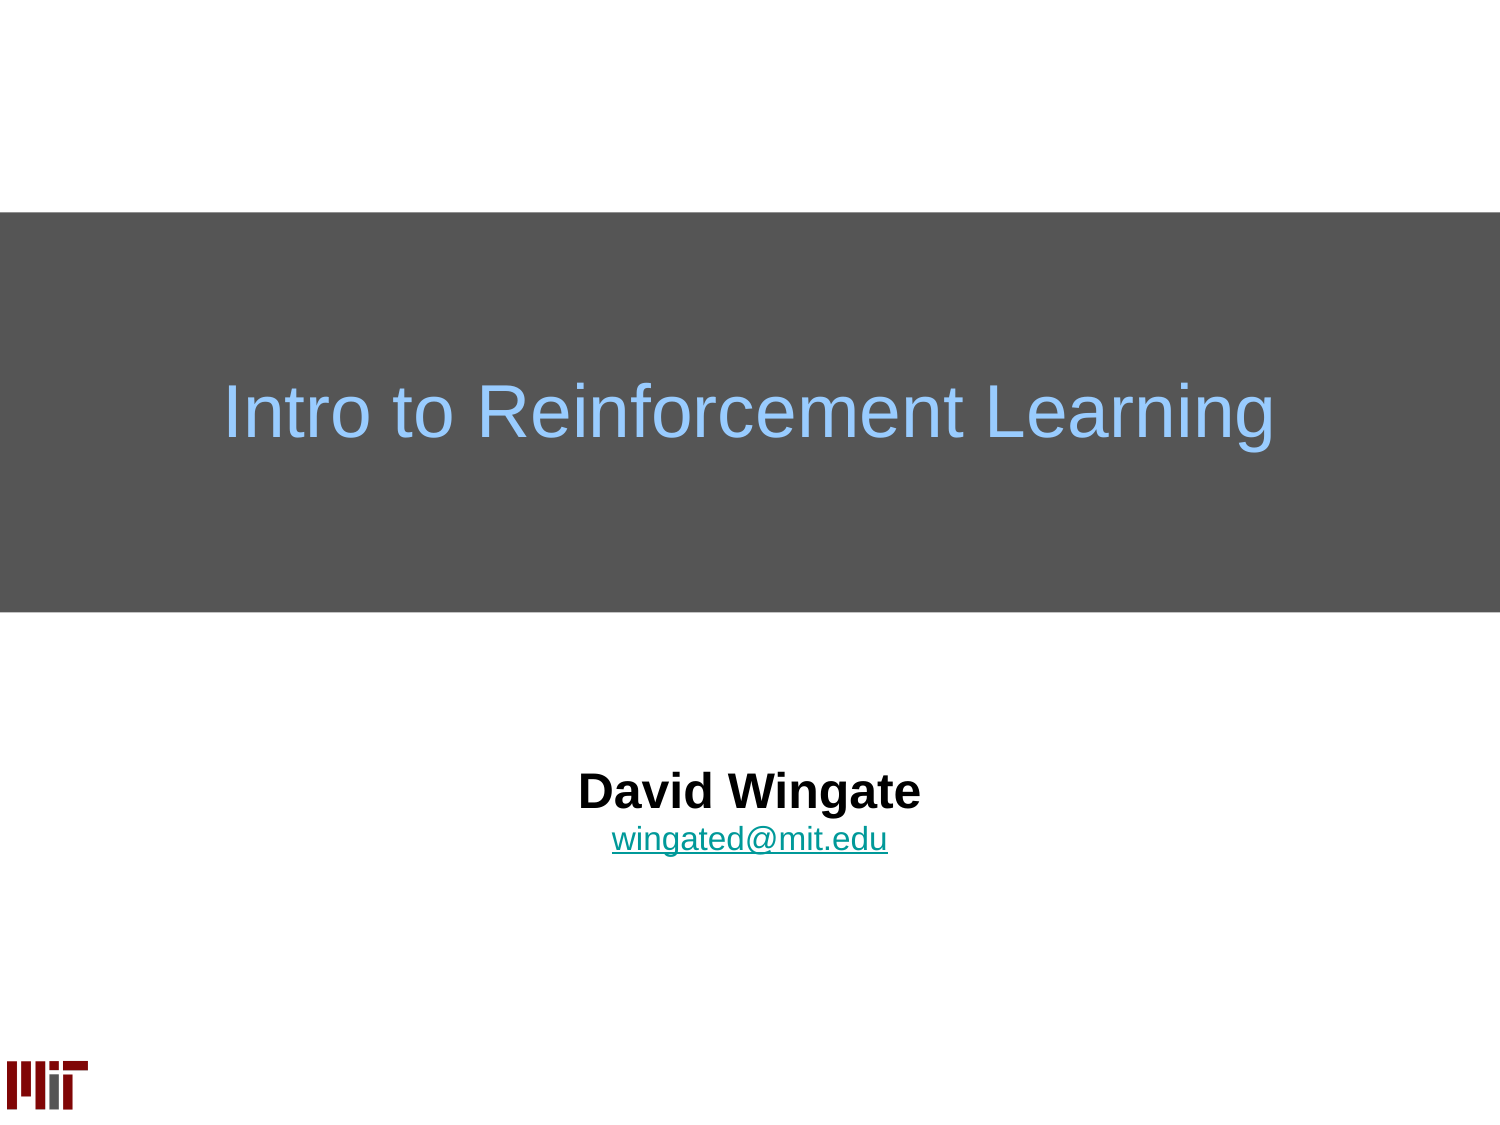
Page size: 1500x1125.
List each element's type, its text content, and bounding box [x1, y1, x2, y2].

title Intro to Reinforcement Learning [49, 286, 1451, 529]
subtitle David Wingate wingated@mit.edu [0, 762, 1500, 988]
text_box [0, 0, 1500, 212]
text_box [0, 212, 1500, 613]
picture [7, 1045, 88, 1125]
